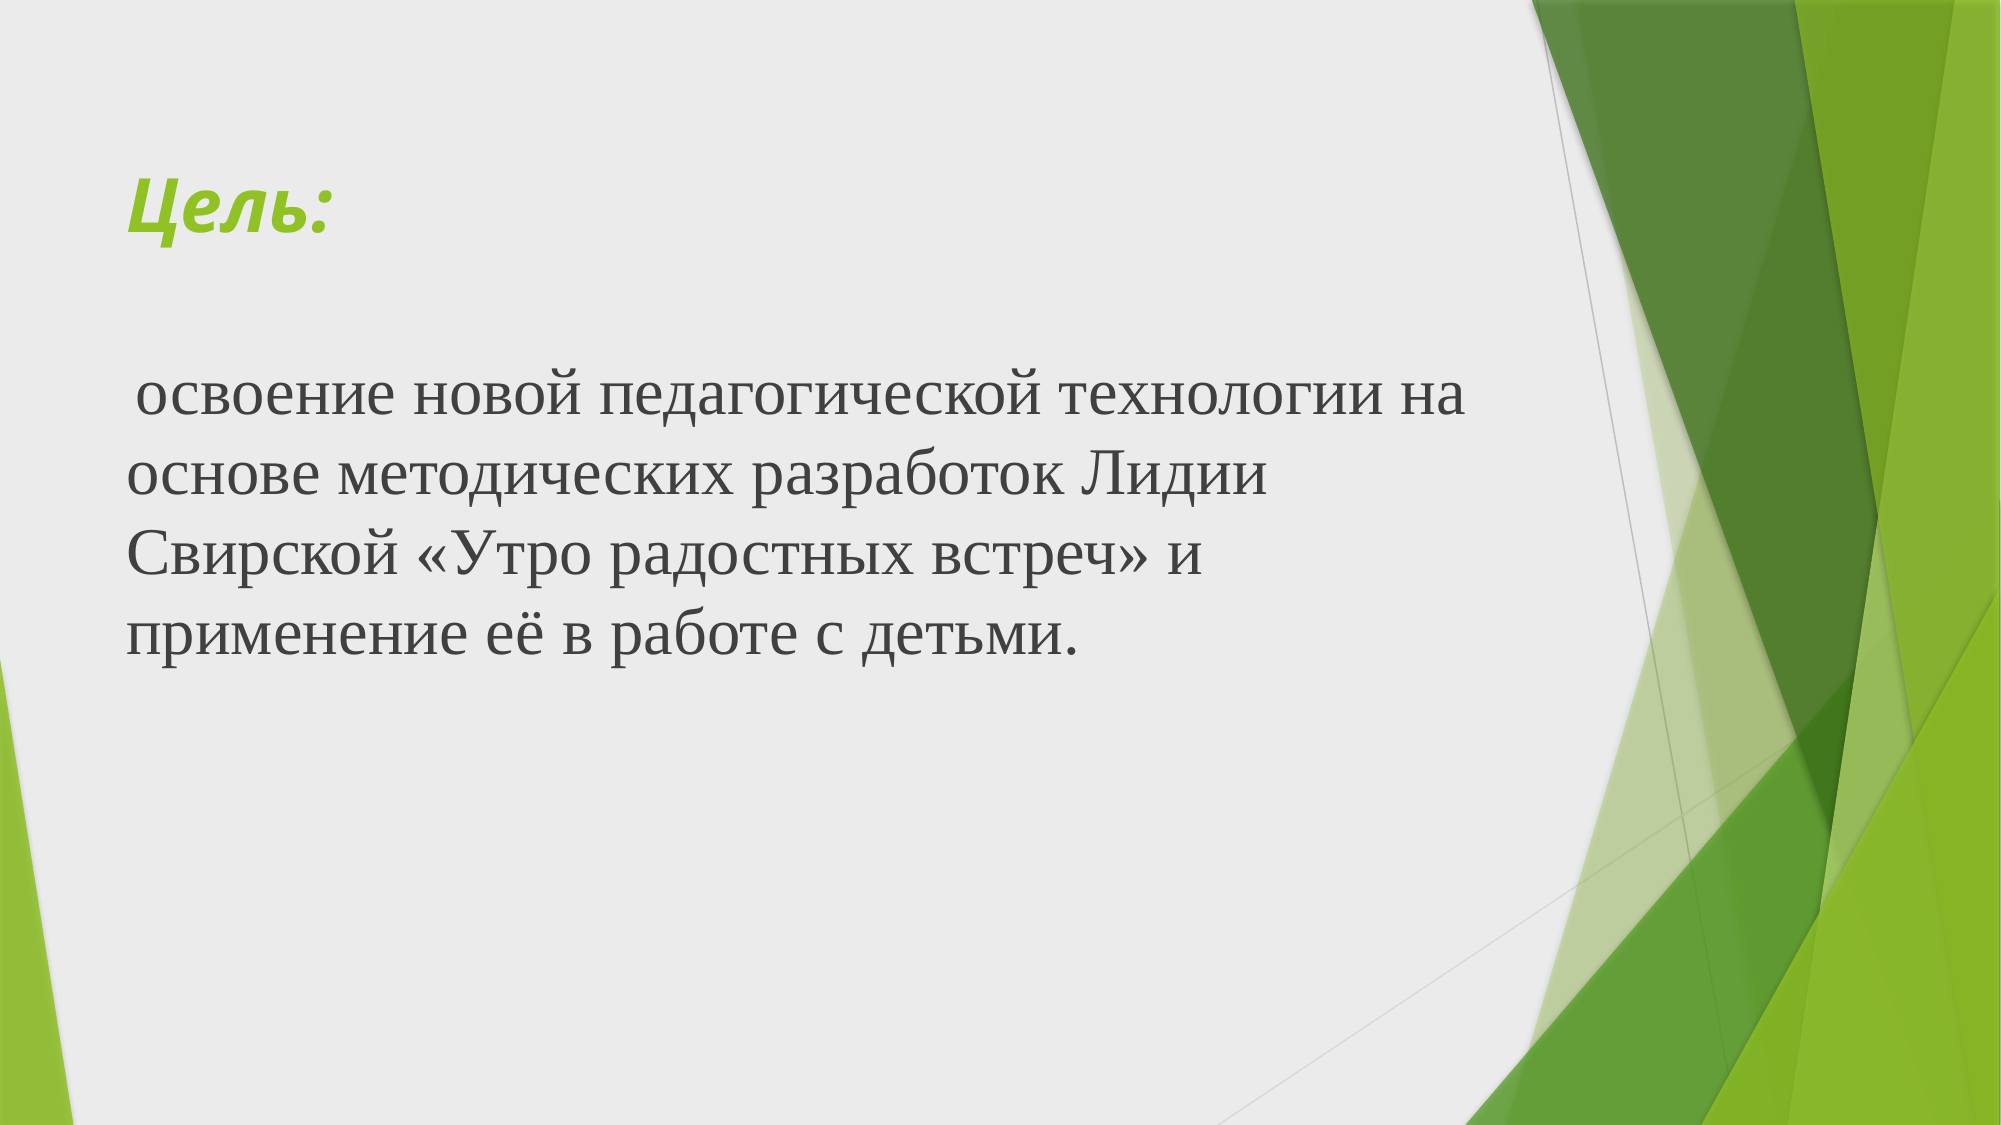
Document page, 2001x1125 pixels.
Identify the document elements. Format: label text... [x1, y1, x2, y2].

list освоение новой педагогической технологии на основе методических разработок Лидии Свирской «Утро радостных встреч» и применение её в работе с детьми. [111, 340, 1522, 991]
title Цель: [111, 99, 1522, 317]
